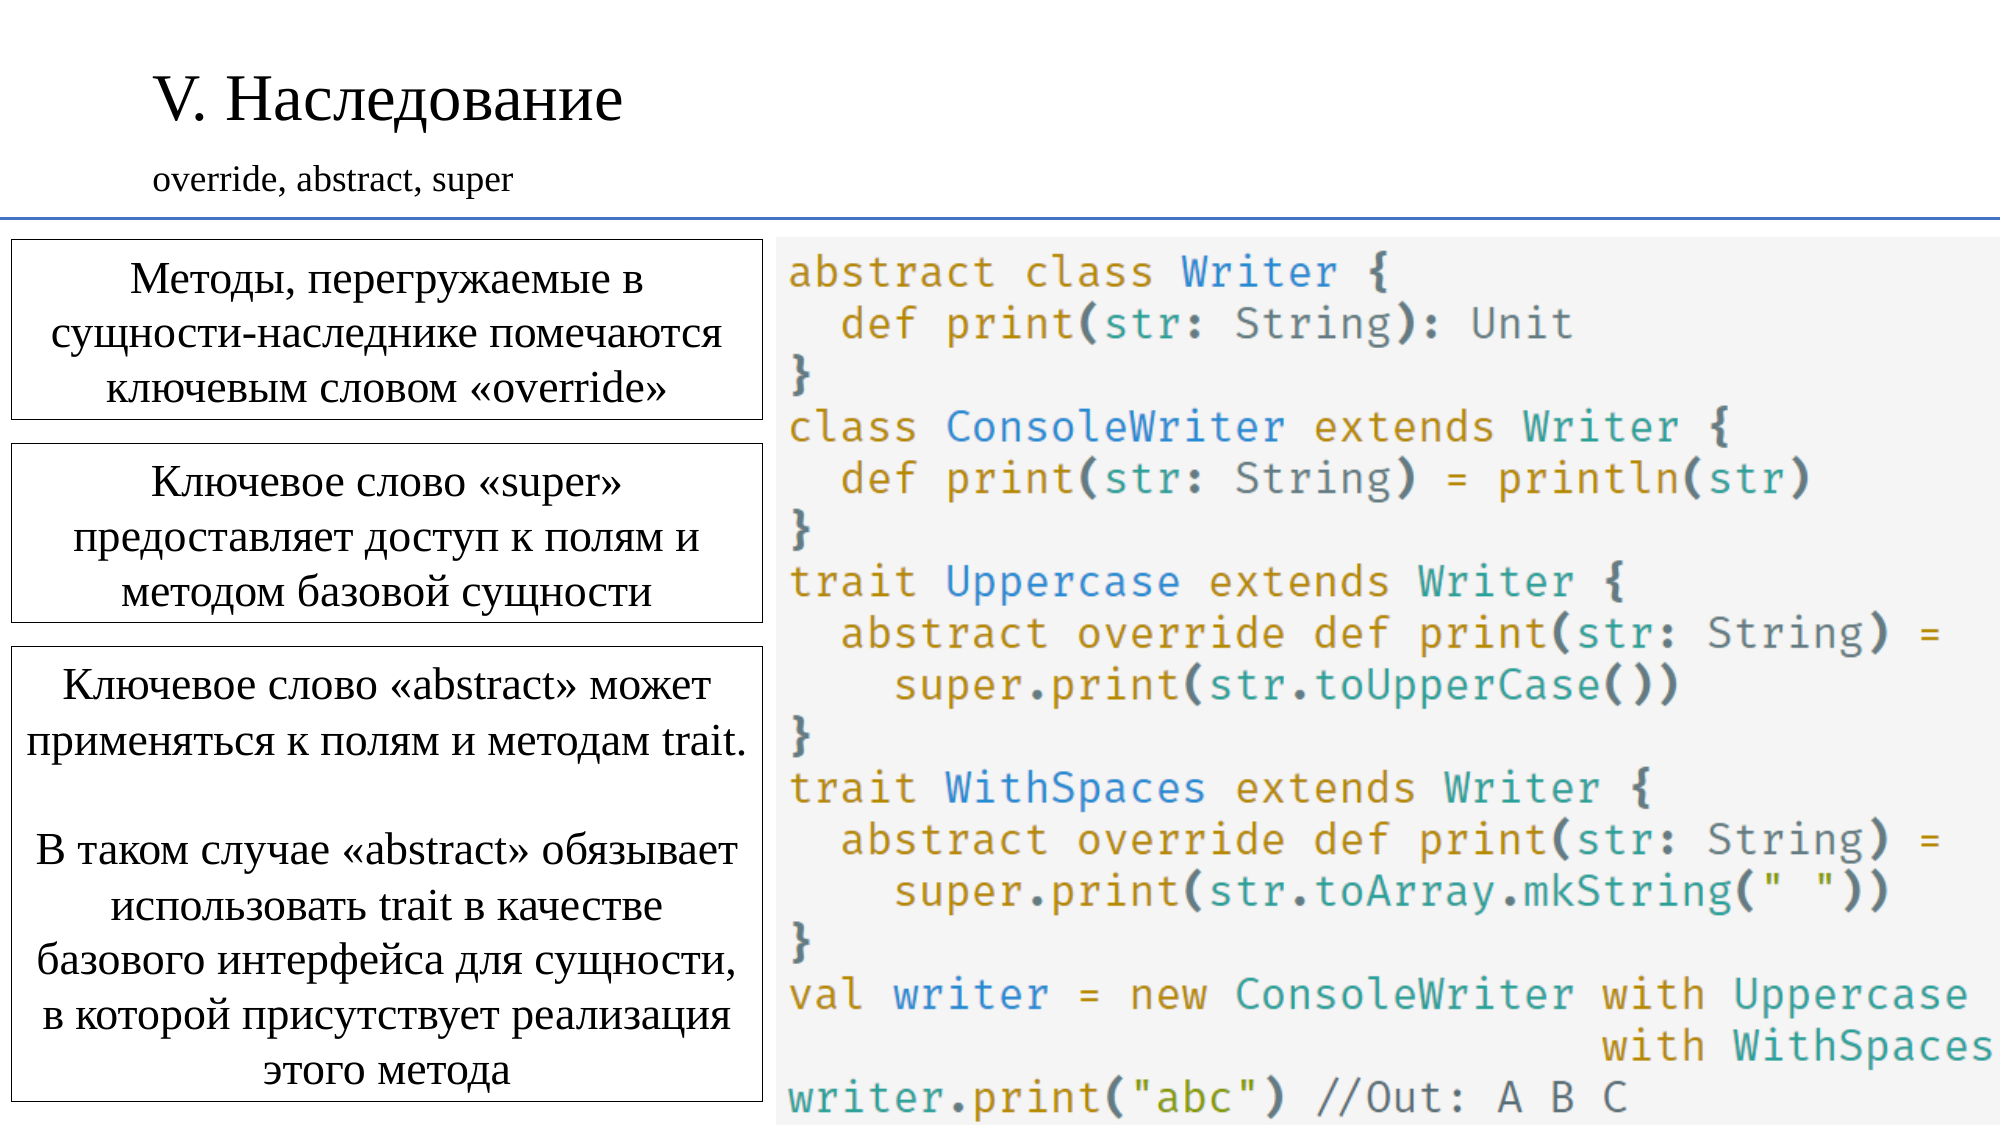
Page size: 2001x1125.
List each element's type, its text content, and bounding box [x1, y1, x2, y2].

text_box Ключевое слово «abstract» может применяться к полям и методам trait. В таком случае «abstract» обязывает использовать trait в качестве базового интерфейса для сущности, в которой присутствует реализация этого метода [11, 646, 763, 1102]
title V. Наследование [137, 59, 1863, 139]
picture [776, 237, 2000, 1125]
text_box Ключевое слово «super» предоставляет доступ к полям и методом базовой сущности [11, 443, 763, 623]
text_box Методы, перегружаемые в сущности-наследнике помечаются ключевым словом «override» [11, 239, 763, 420]
text_box override, abstract, super [137, 140, 1863, 217]
